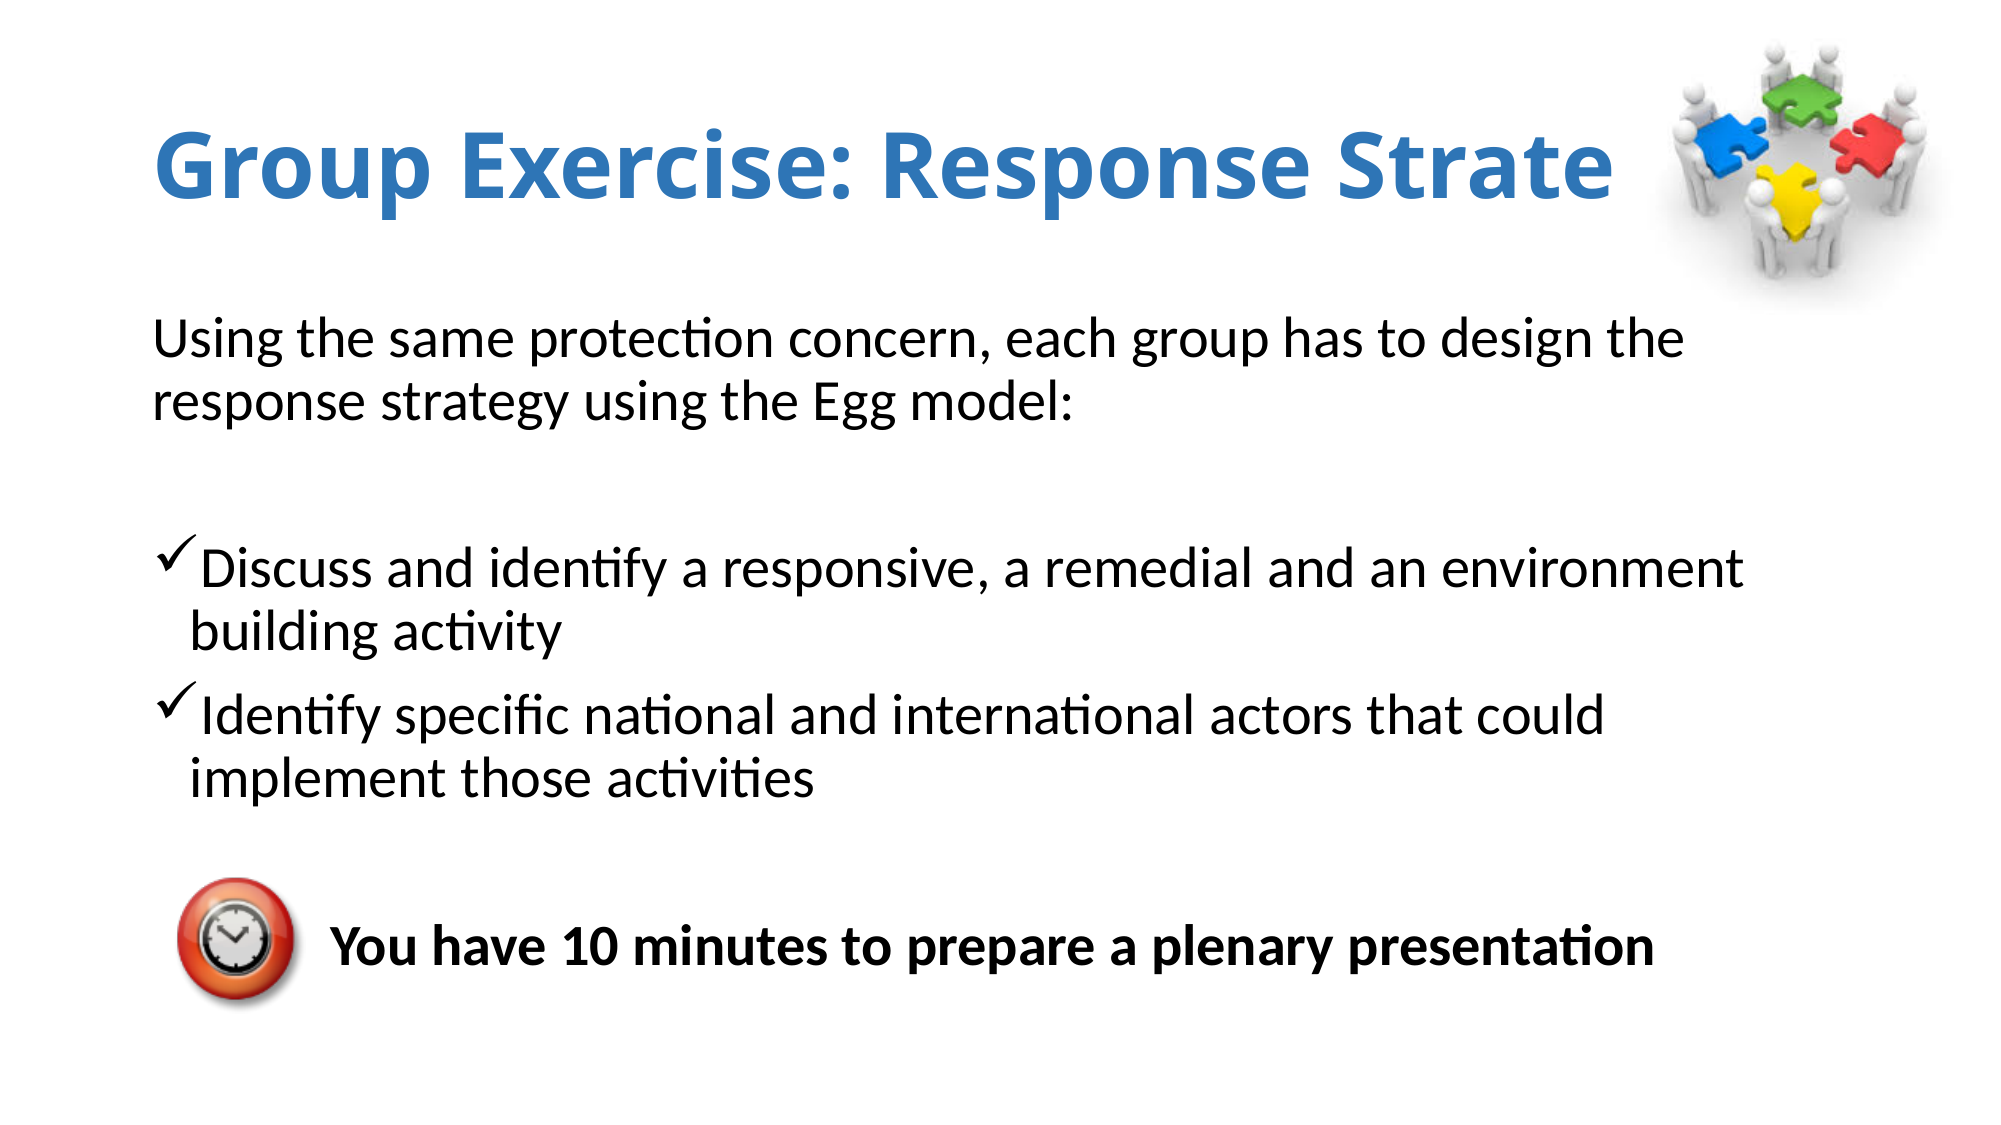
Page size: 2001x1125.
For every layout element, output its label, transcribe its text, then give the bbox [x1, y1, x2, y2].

list Using the same protection concern, each group has to design the response strategy using the Egg model: Discuss and identify a responsive, a remedial and an environment building activity Identify specific national and international actors that could implement those activities You have 10 minutes to prepare a plenary presentation [137, 299, 1863, 1014]
picture [173, 875, 306, 1014]
title Group Exercise: Response Strategy [137, 59, 1620, 278]
picture [1620, 3, 1979, 315]
